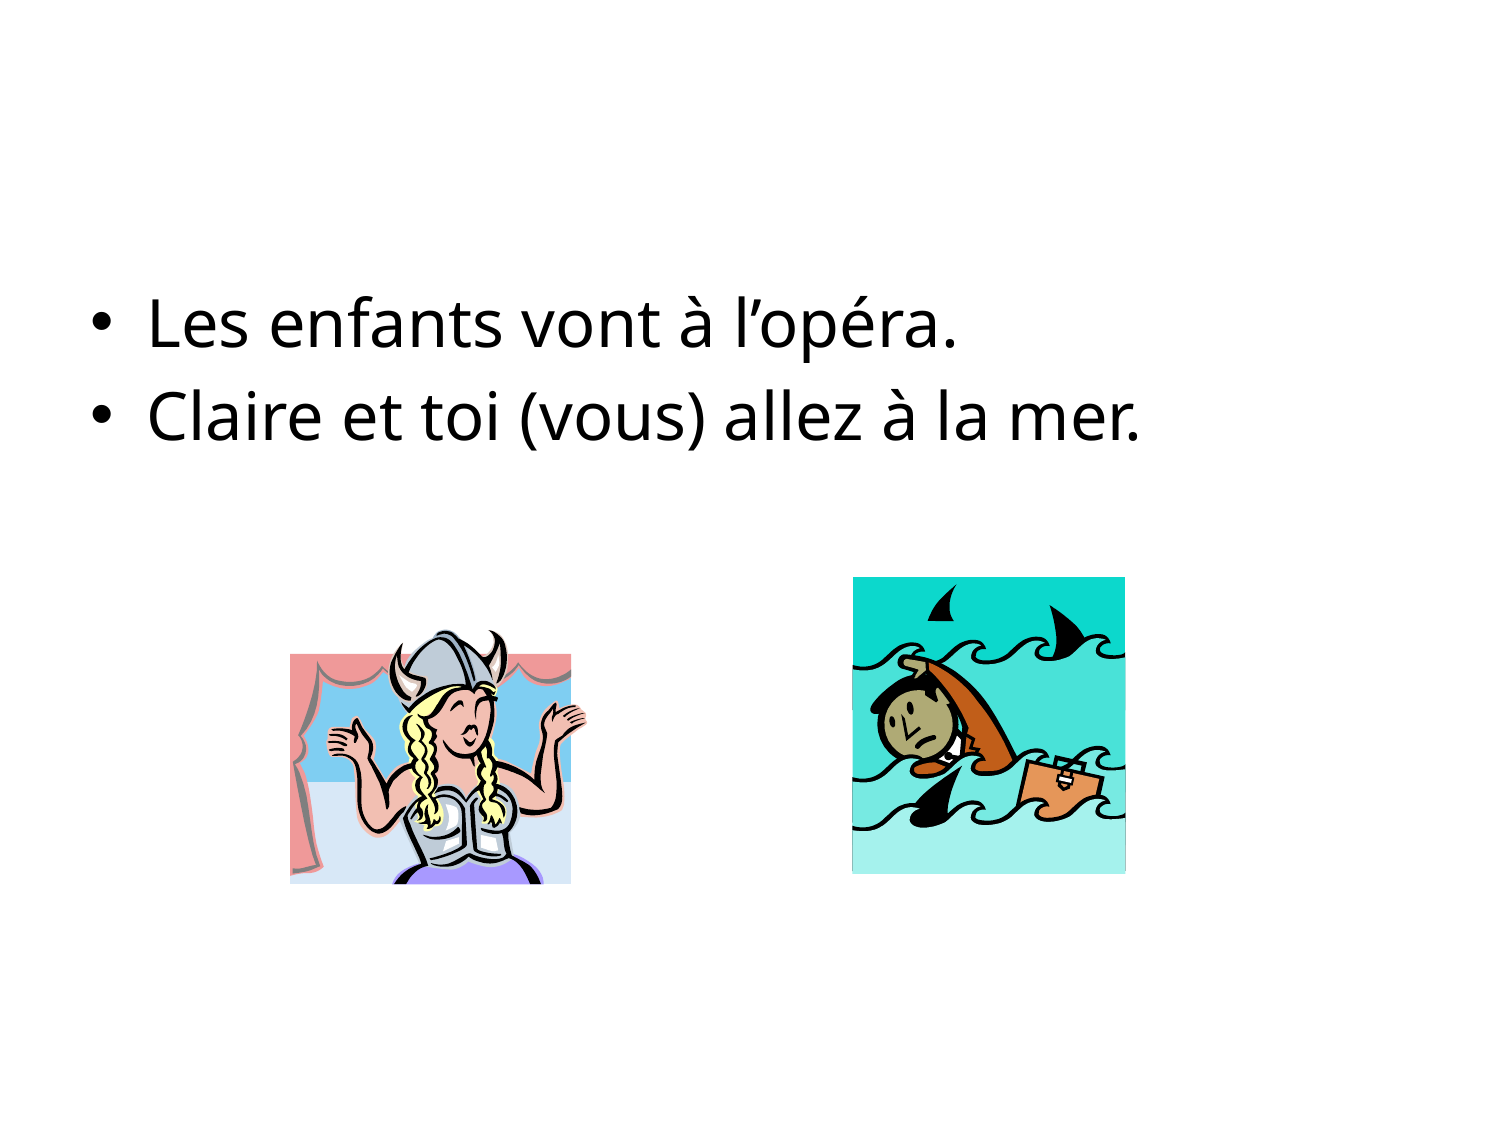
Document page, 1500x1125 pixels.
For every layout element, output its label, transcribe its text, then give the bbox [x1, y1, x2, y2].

picture [852, 576, 1126, 875]
picture [289, 628, 588, 885]
list Les enfants vont à l’opéra. Claire et toi (vous) allez à la mer. [75, 272, 1425, 1016]
